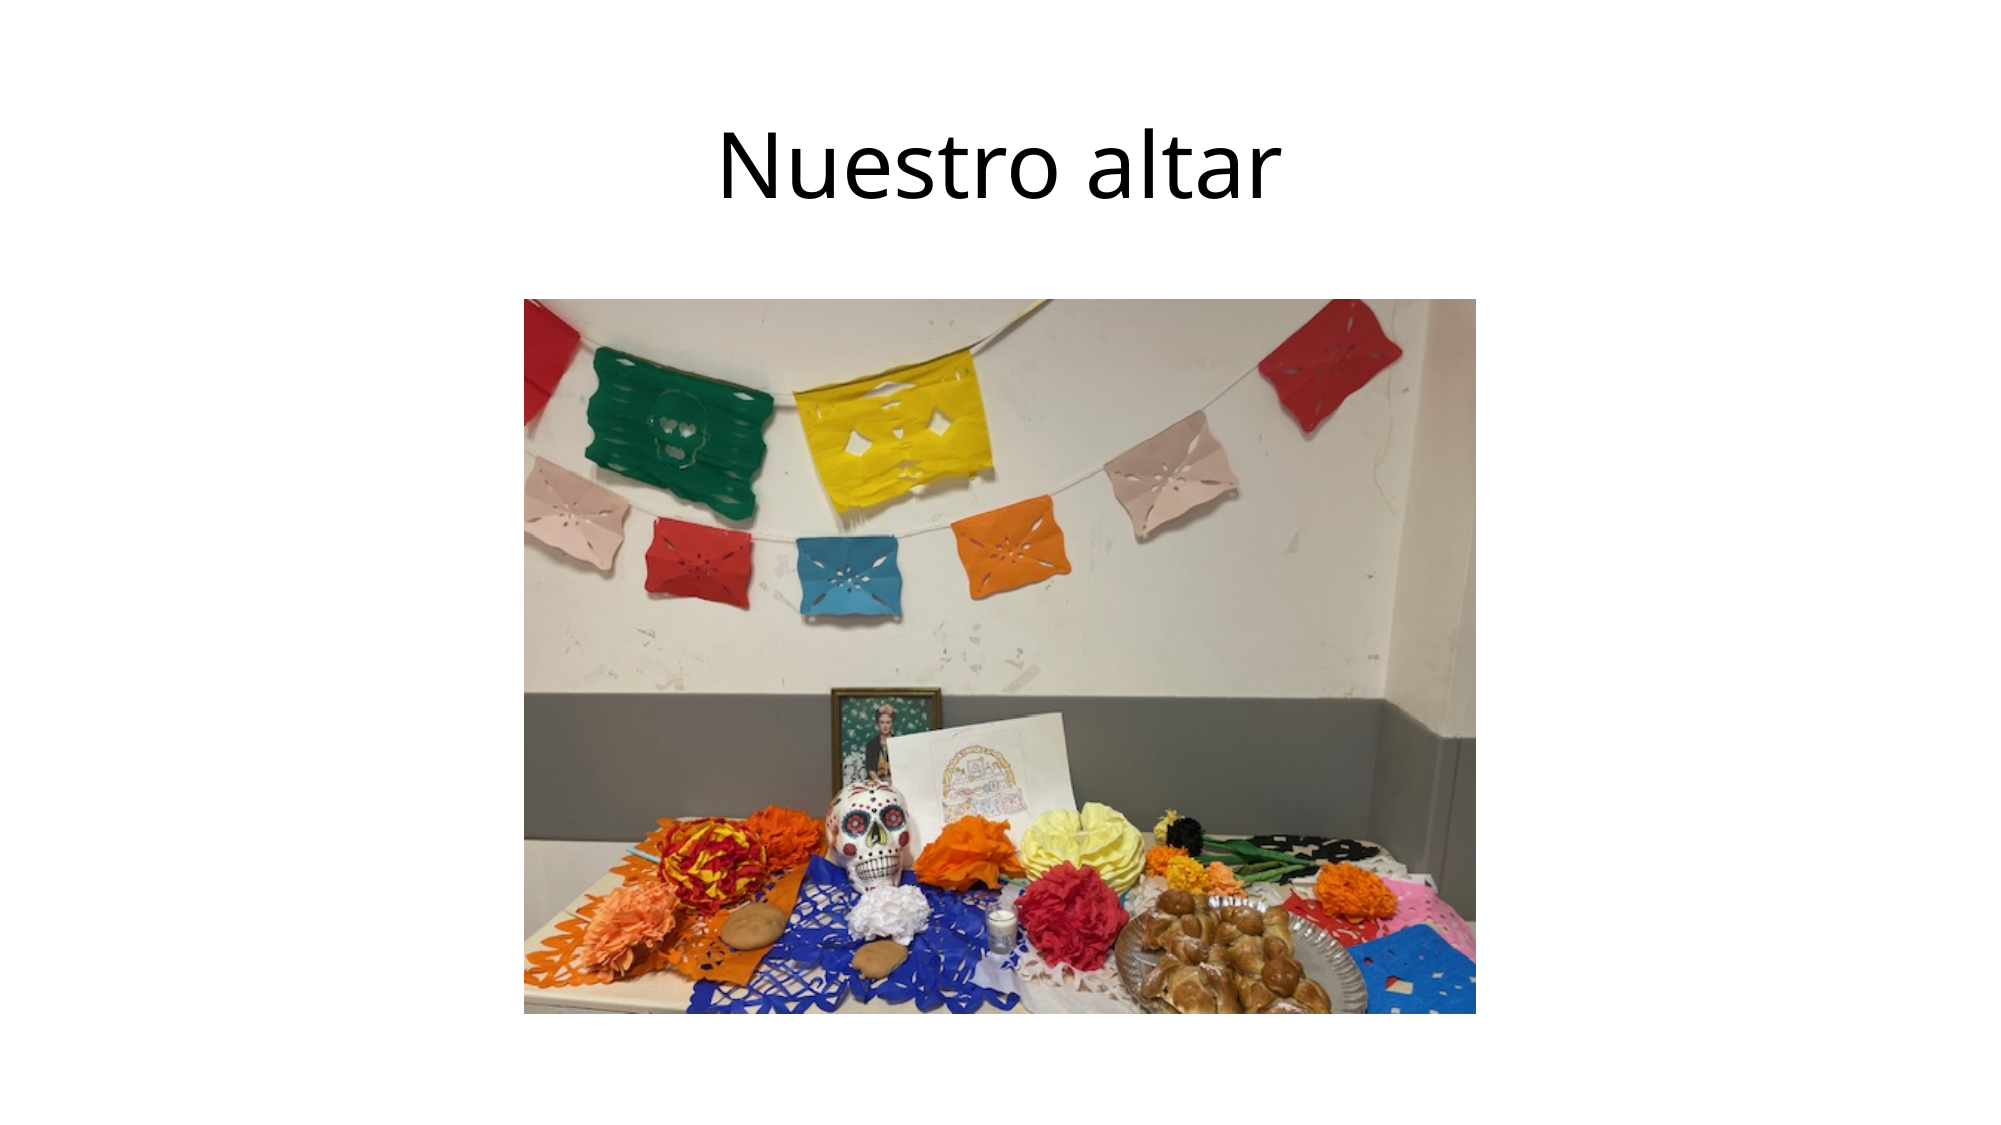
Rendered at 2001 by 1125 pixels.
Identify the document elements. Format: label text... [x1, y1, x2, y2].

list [524, 299, 1476, 1014]
title Nuestro altar [137, 59, 1863, 278]
